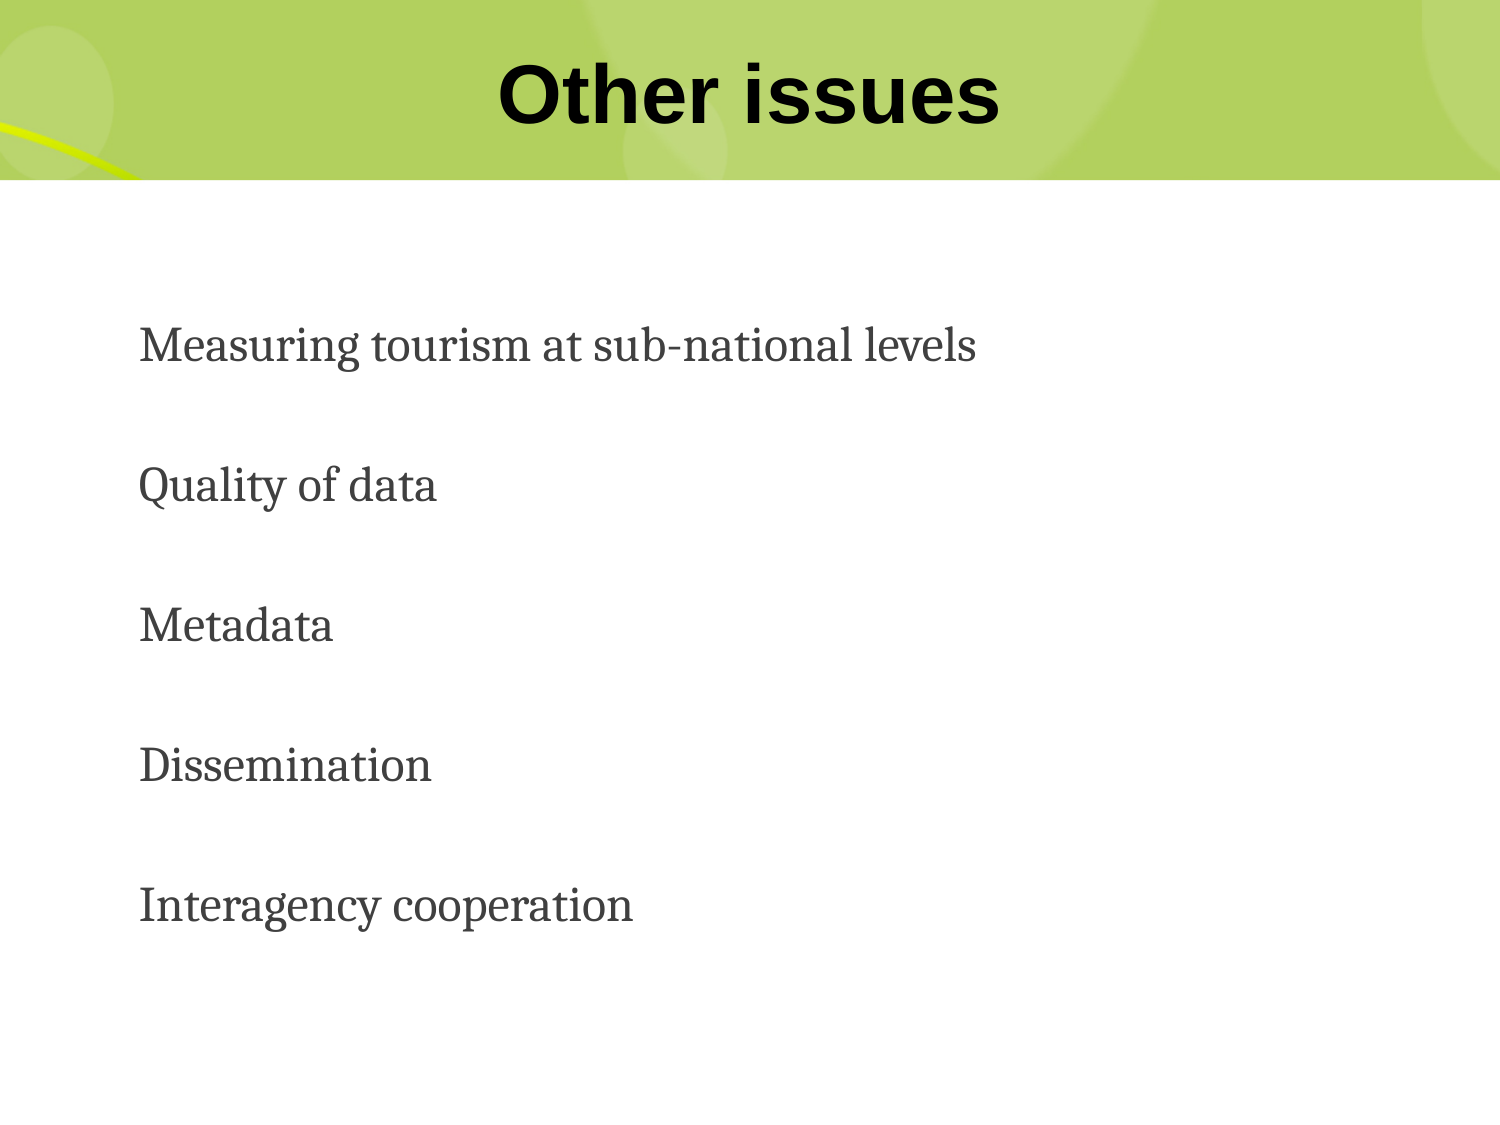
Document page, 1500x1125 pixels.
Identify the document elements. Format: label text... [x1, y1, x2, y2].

list Measuring tourism at sub-national levels Quality of data Metadata Dissemination Interagency cooperation [123, 314, 1425, 929]
picture [0, 179, 1500, 1125]
title Other issues [0, 2, 1500, 179]
